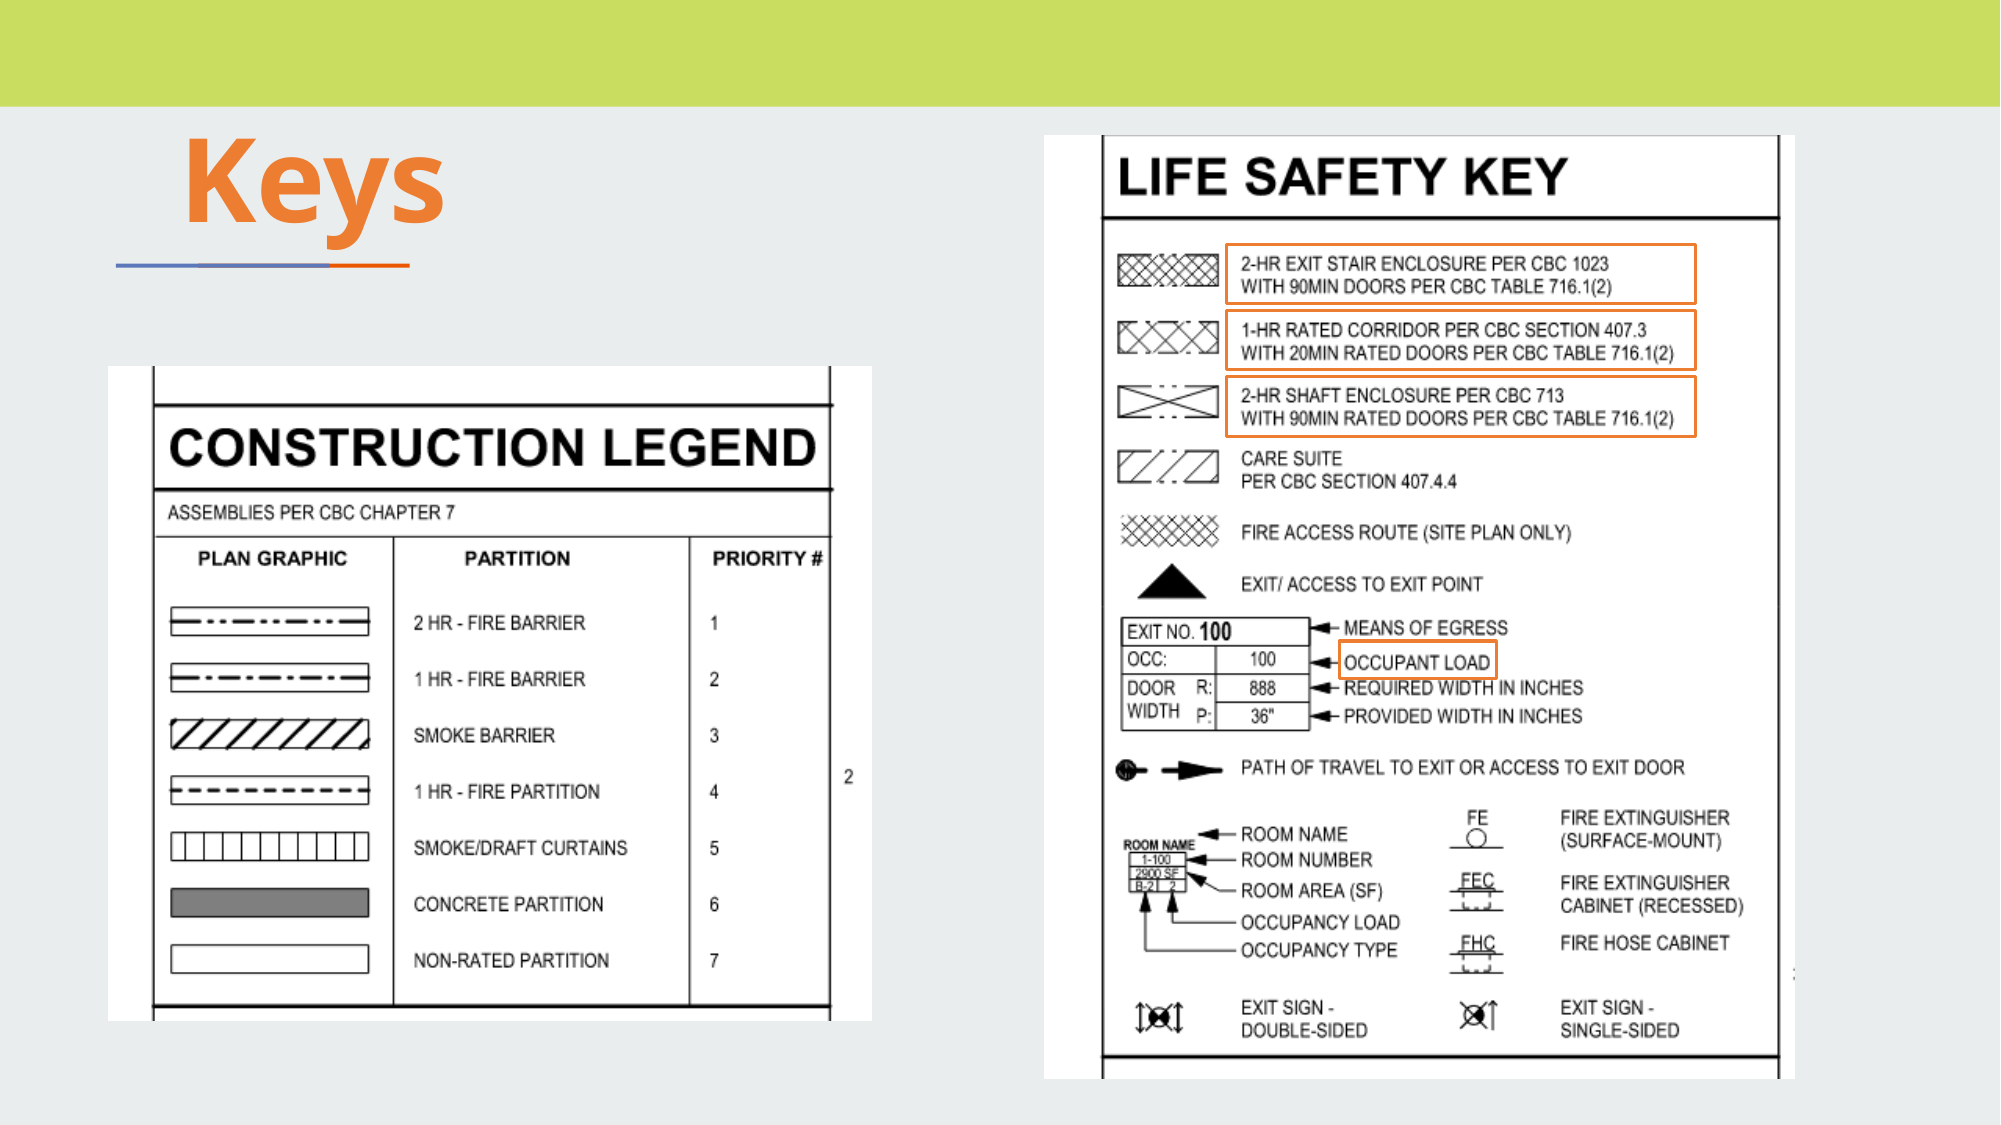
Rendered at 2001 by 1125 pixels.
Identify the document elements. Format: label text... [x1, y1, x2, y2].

picture [1044, 135, 1795, 1079]
title Keys [159, 85, 1841, 450]
picture [108, 365, 872, 1021]
